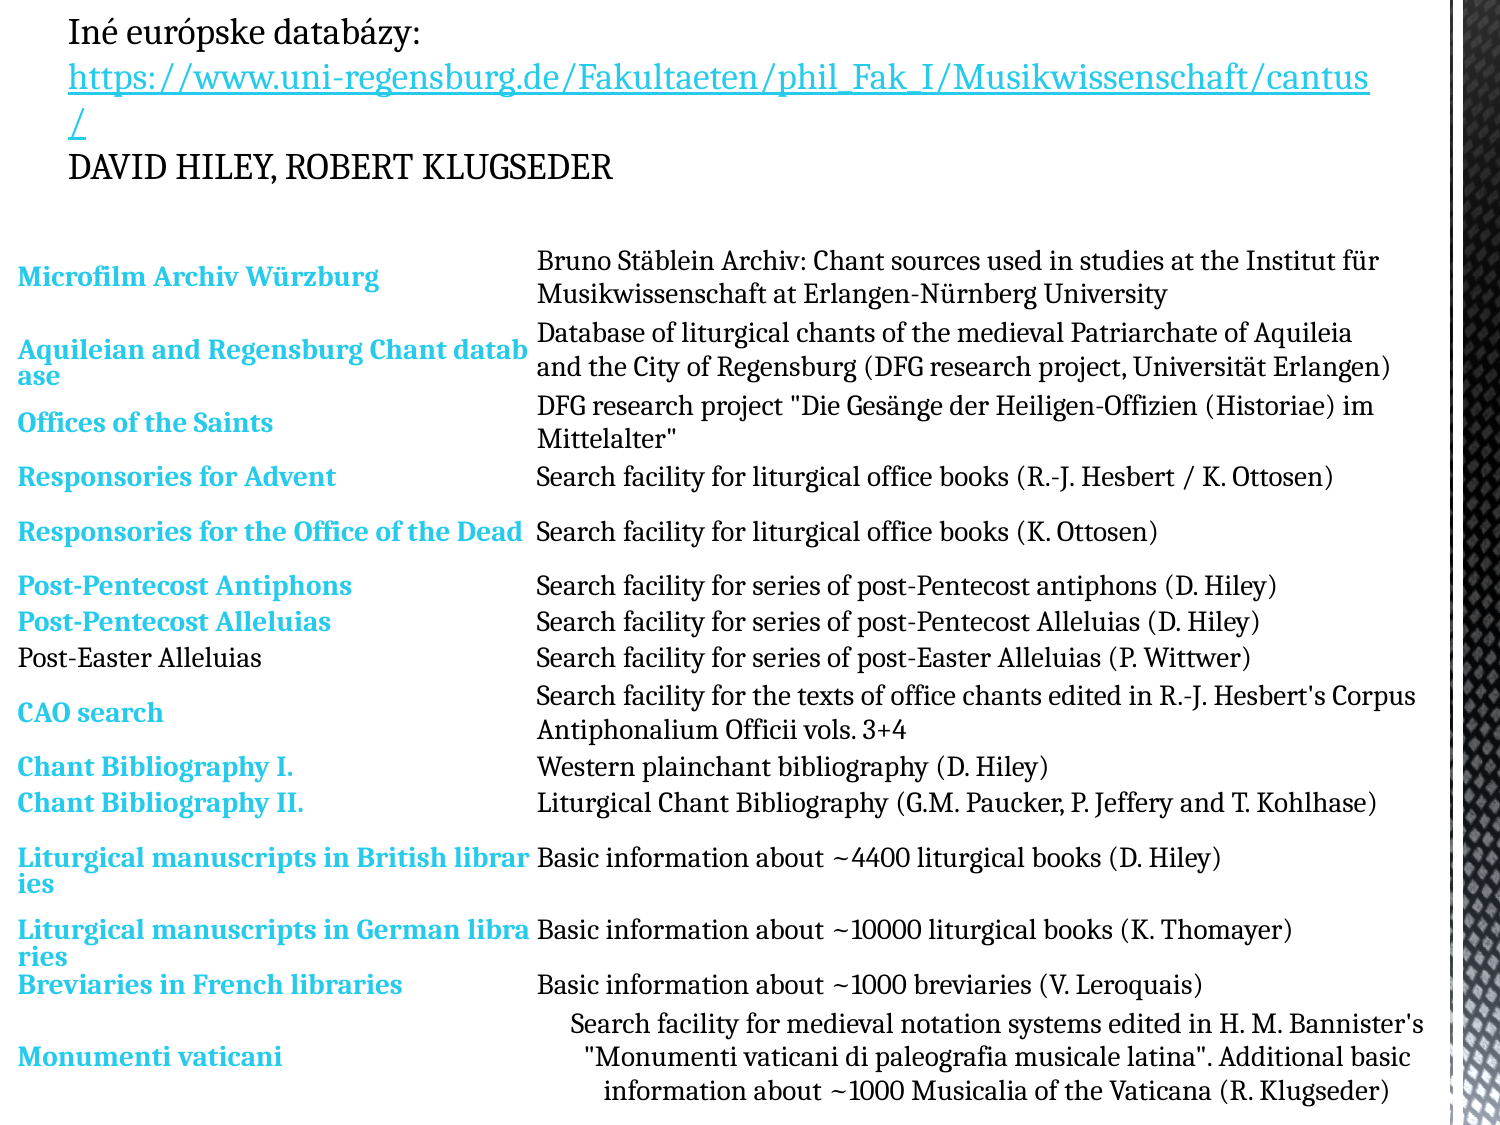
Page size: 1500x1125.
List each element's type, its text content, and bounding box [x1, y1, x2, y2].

table_cell Post-Easter Alleluias [18, 640, 537, 676]
table_cell Western plainchant bibliography (D. Hiley) [537, 749, 1459, 785]
table_cell Liturgical manuscripts in British libraries [18, 822, 537, 894]
table_cell Search facility for the texts of office chants edited in R.-J. Hesbert's Corpus Antiphonalium Officii vols. 3+4 [537, 676, 1459, 749]
table_cell Offices of the Saints [18, 386, 537, 459]
table_cell Search facility for liturgical office books (R.-J. Hesbert / K. Ottosen) [537, 459, 1459, 495]
table_cell Aquileian and Regensburg Chant database [18, 314, 537, 386]
table_cell Search facility for series of post-Pentecost antiphons (D. Hiley) [537, 568, 1459, 604]
table_cell Basic information about ~10000 liturgical books (K. Thomayer) [537, 894, 1459, 967]
table_cell Basic information about ~4400 liturgical books (D. Hiley) [537, 822, 1459, 894]
table_cell Search facility for medieval notation systems edited in H. M. Bannister's "Monumenti vaticani di paleografia musicale latina". Additional basic information about ~1000 Musicalia of the Vaticana (R. Klugseder) [537, 1003, 1459, 1112]
table_cell CAO search [18, 676, 537, 749]
picture [1447, 0, 1500, 1125]
table_cell Liturgical Chant Bibliography (G.M. Paucker, P. Jeffery and T. Kohlhase) [537, 785, 1459, 822]
table_cell Responsories for the Office of the Dead [18, 495, 537, 568]
table_header Microfilm Archiv Würzburg [18, 241, 537, 314]
table_cell Post-Pentecost Alleluias [18, 604, 537, 640]
text_box Iné európske databázy: https://www.uni-regensburg.de/Fakultaeten/phil_Fak_I/Musikwissenschaft/cantus/ DAVID HILEY, ROBERT KLUGSEDER [53, 0, 1400, 240]
table_cell Liturgical manuscripts in German libraries [18, 894, 537, 967]
table_cell Responsories for Advent [18, 459, 537, 495]
table_header Bruno Stäblein Archiv: Chant sources used in studies at the Institut für Musikwissenschaft at Erlangen-Nürnberg University [537, 241, 1459, 314]
table_cell DFG research project "Die Gesänge der Heiligen-Offizien (Historiae) im Mittelalter" [537, 386, 1459, 459]
table_cell Database of liturgical chants of the medieval Patriarchate of Aquileia and the City of Regensburg (DFG research project, Universität Erlangen) [537, 314, 1459, 386]
table_cell Monumenti vaticani [18, 1003, 537, 1112]
table_cell Chant Bibliography II. [18, 785, 537, 822]
table_cell Breviaries in French libraries [18, 967, 537, 1003]
table_cell Search facility for liturgical office books (K. Ottosen) [537, 495, 1459, 568]
table_cell Search facility for series of post-Pentecost Alleluias (D. Hiley) [537, 604, 1459, 640]
table_cell Chant Bibliography I. [18, 749, 537, 785]
table_cell Basic information about ~1000 breviaries (V. Leroquais) [537, 967, 1459, 1003]
table_cell Post-Pentecost Antiphons [18, 568, 537, 604]
table_cell Search facility for series of post-Easter Alleluias (P. Wittwer) [537, 640, 1459, 676]
